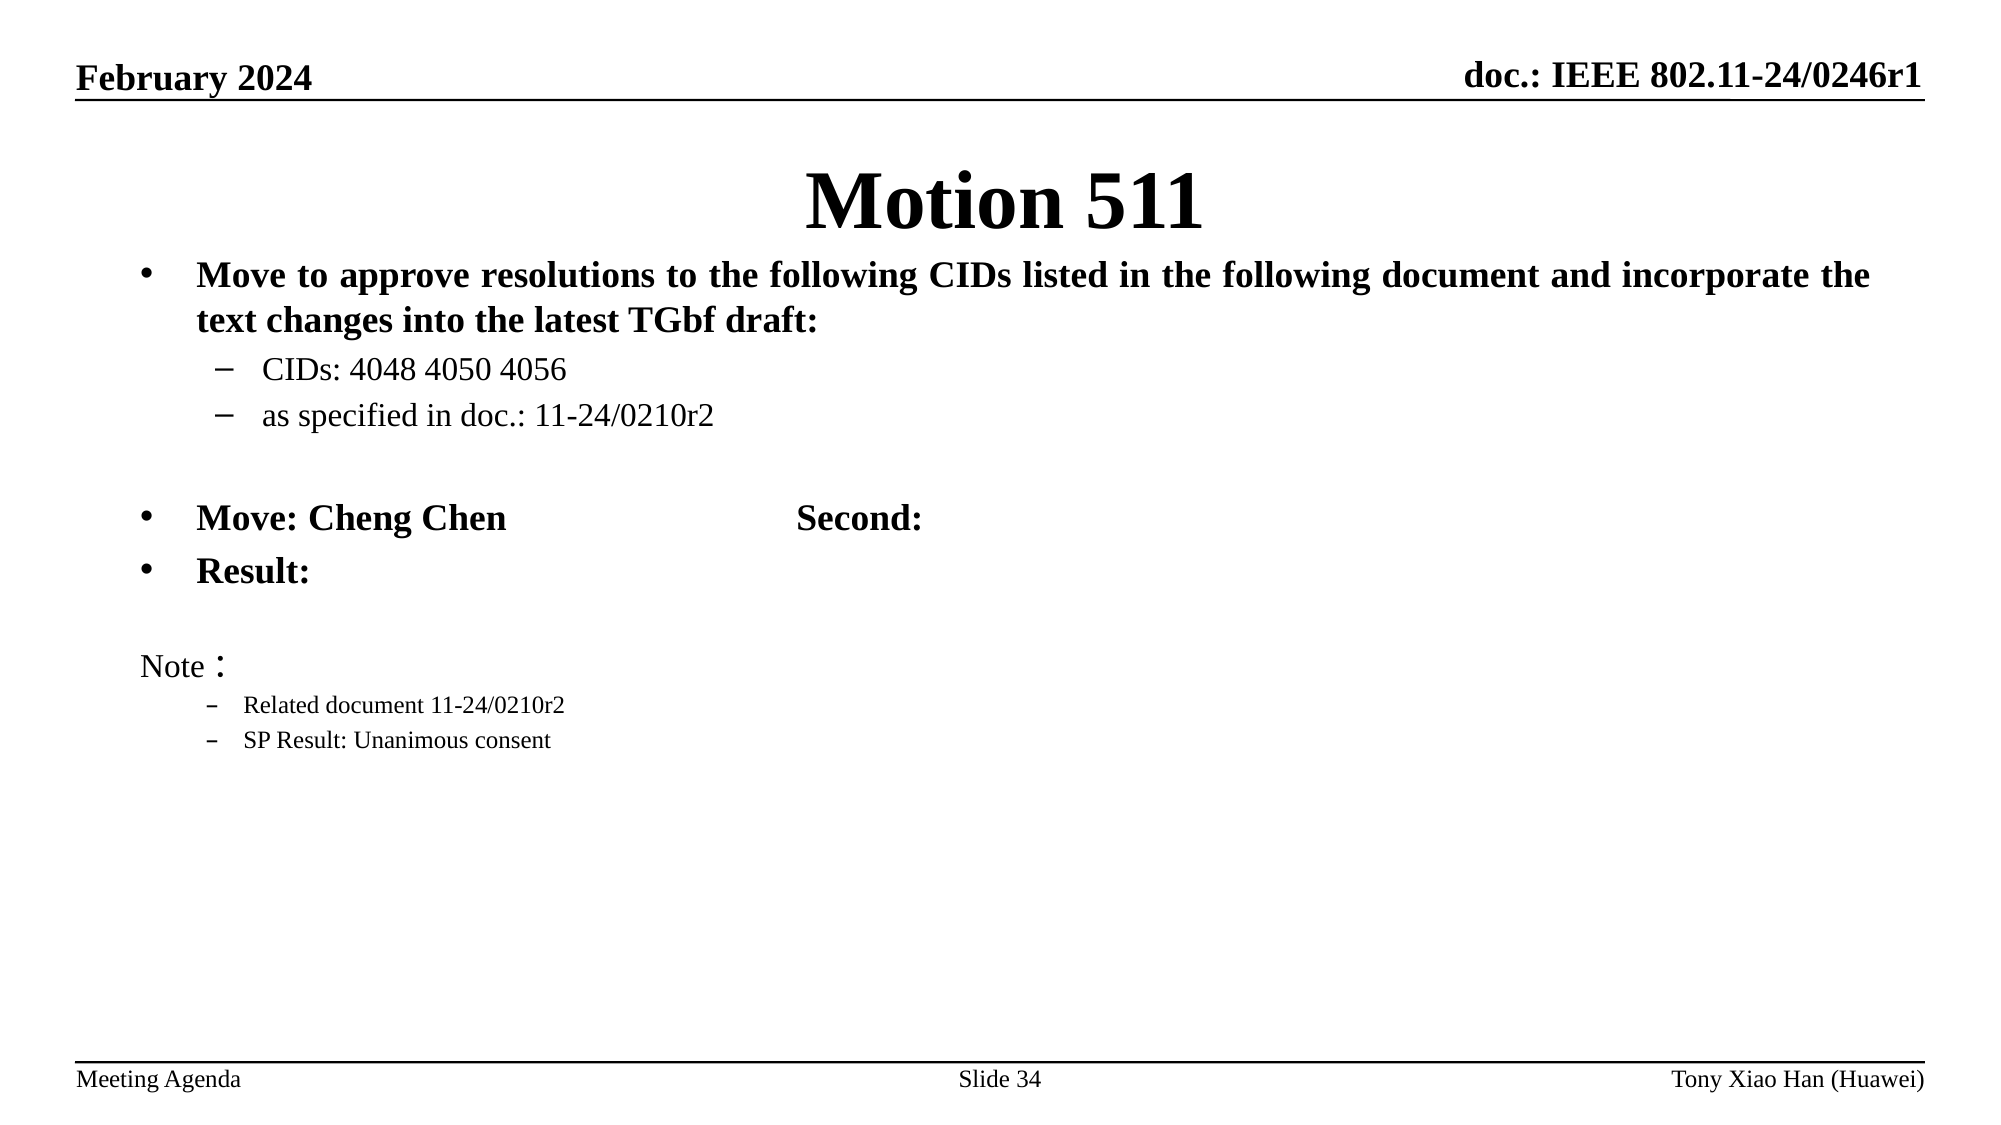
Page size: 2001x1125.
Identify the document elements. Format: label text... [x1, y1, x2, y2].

text_box Motion 511 [368, 137, 1644, 212]
text_box Move to approve resolutions to the following CIDs listed in the following document and incorporate the text changes into the latest TGbf draft: CIDs: 4048 4050 4056 as specified in doc.: 11-24/0210r2 Move: Cheng Chen Second: Result: Note： Related document 11-24/0210r2 SP Result: Unanimous consent [125, 212, 1888, 988]
